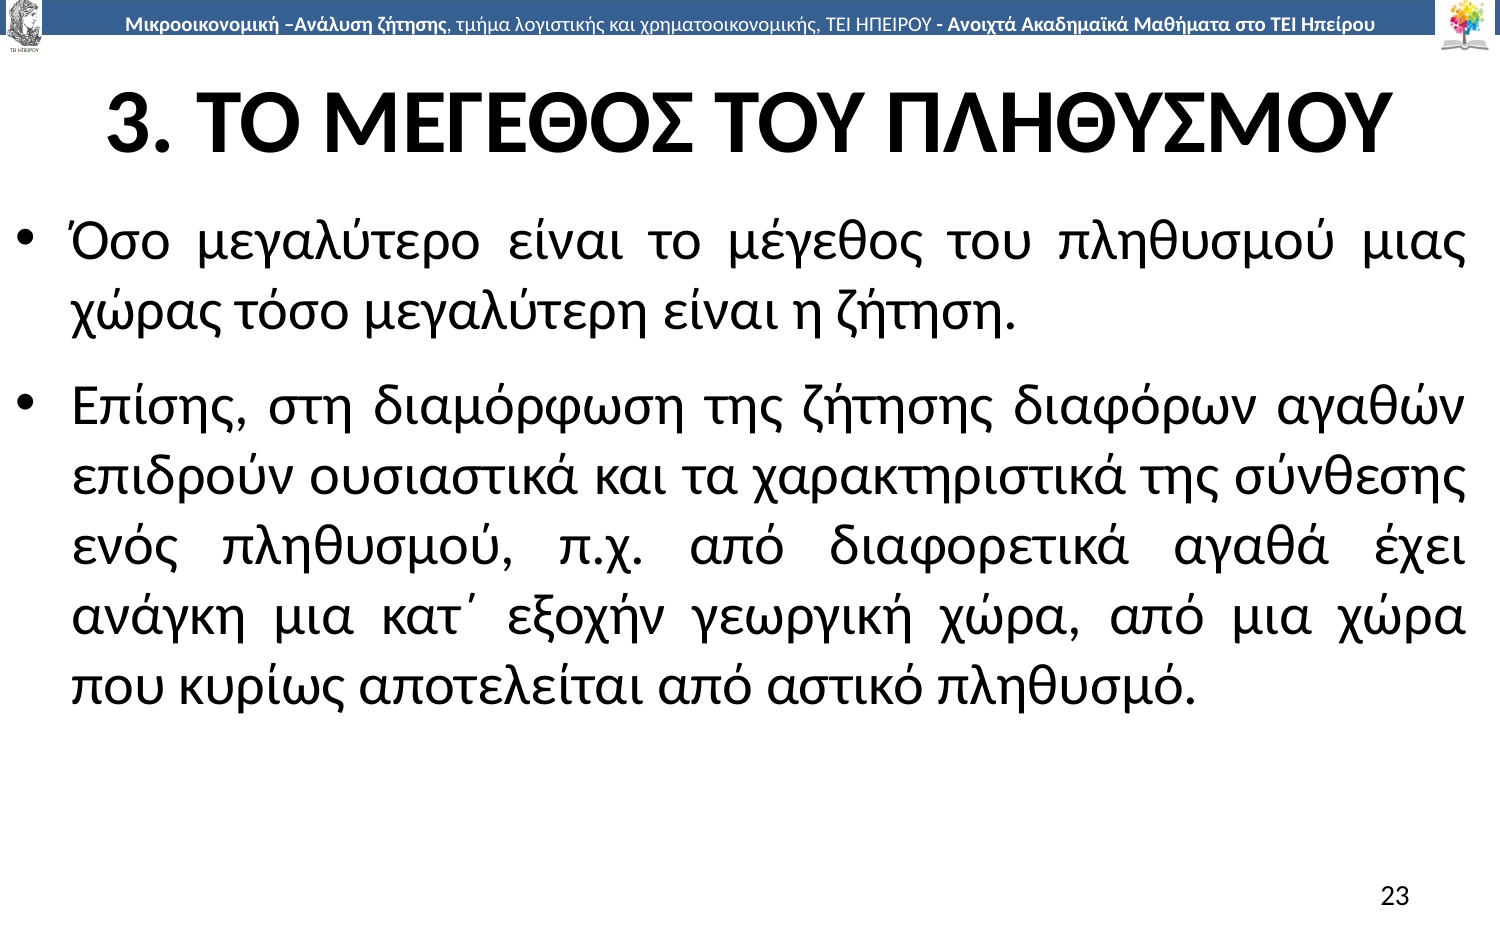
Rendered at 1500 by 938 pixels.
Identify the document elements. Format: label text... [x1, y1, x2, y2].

list Όσο µεγαλύτερο είναι το µέγεθος του πληθυσµού µιας χώρας τόσο µεγαλύτερη είναι η ζήτηση. Επίσης, στη διαµόρφωση της ζήτησης διαφόρων αγαθών επιδρούν ουσιαστικά και τα χαρακτηριστικά της σύνθεσης ενός πληθυσµού, π.χ. από διαφορετικά αγαθά έχει ανάγκη µια κατ΄ εξοχήν γεωργική χώρα, από µια χώρα που κυρίως αποτελείται από αστικό πληθυσµό. [0, 193, 1483, 938]
title 3. ΤΟ ΜΕΓΕΘΟΣ ΤΟΥ ΠΛΗΘΥΣΜΟΥ [75, 37, 1425, 193]
picture [6, 0, 42, 54]
picture [1435, 0, 1495, 52]
